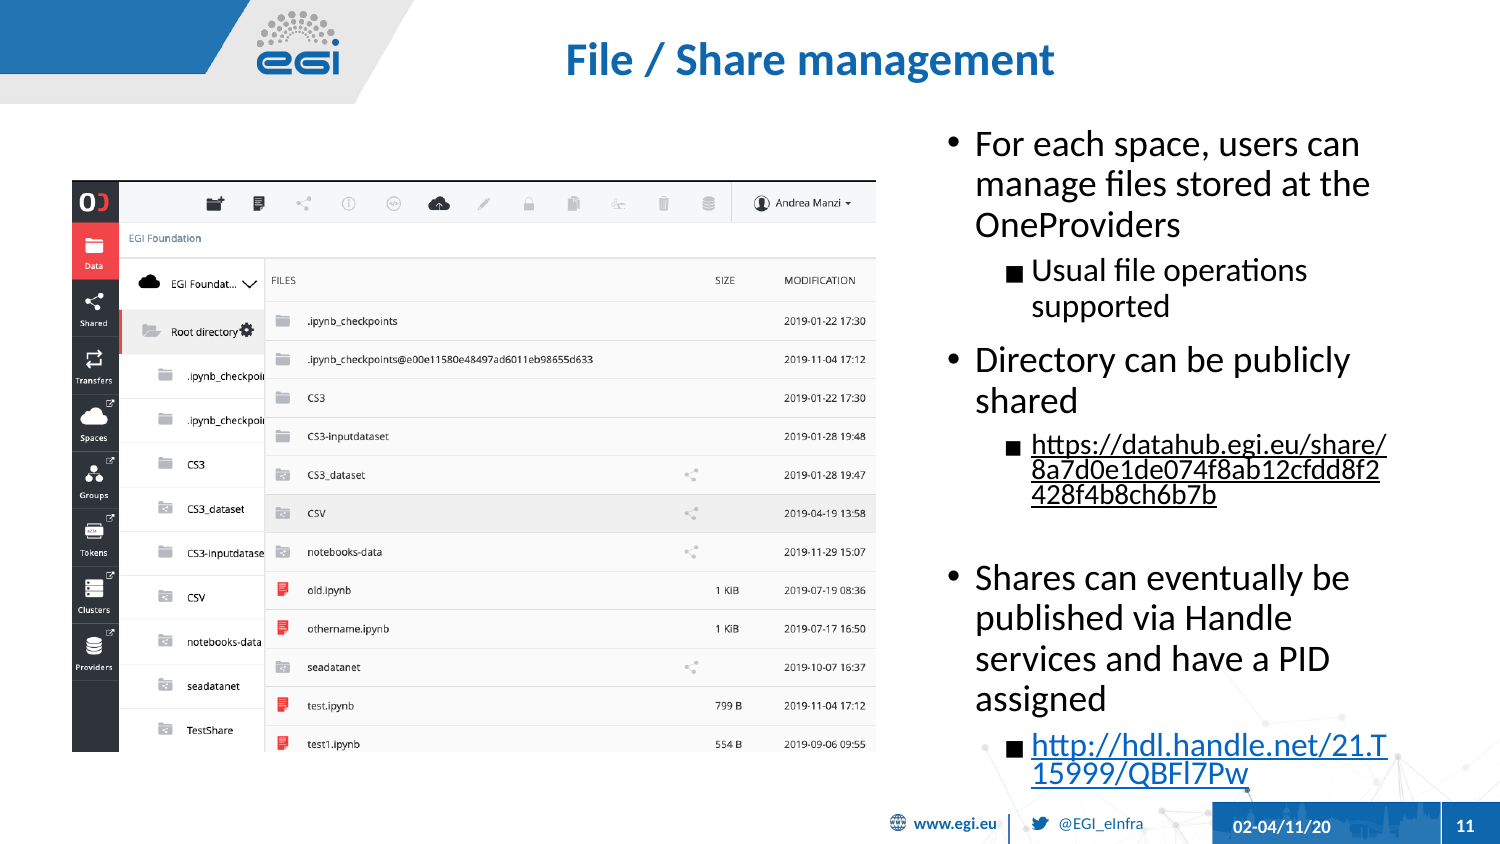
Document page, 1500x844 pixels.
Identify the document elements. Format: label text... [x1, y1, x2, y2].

title File / Share management [423, 27, 1199, 84]
list For each space, users can manage files stored at the OneProviders Usual file operations supported Directory can be publicly shared https://datahub.egi.eu/share/8a7d0e1de074f8ab12cfdd8f2428f4b8ch6b7b Shares can eventually be published via Handle services and have a PID assigned http://hdl.handle.net/21.T15999/QBFl7Pw [932, 116, 1409, 514]
picture [0, 0, 1500, 844]
